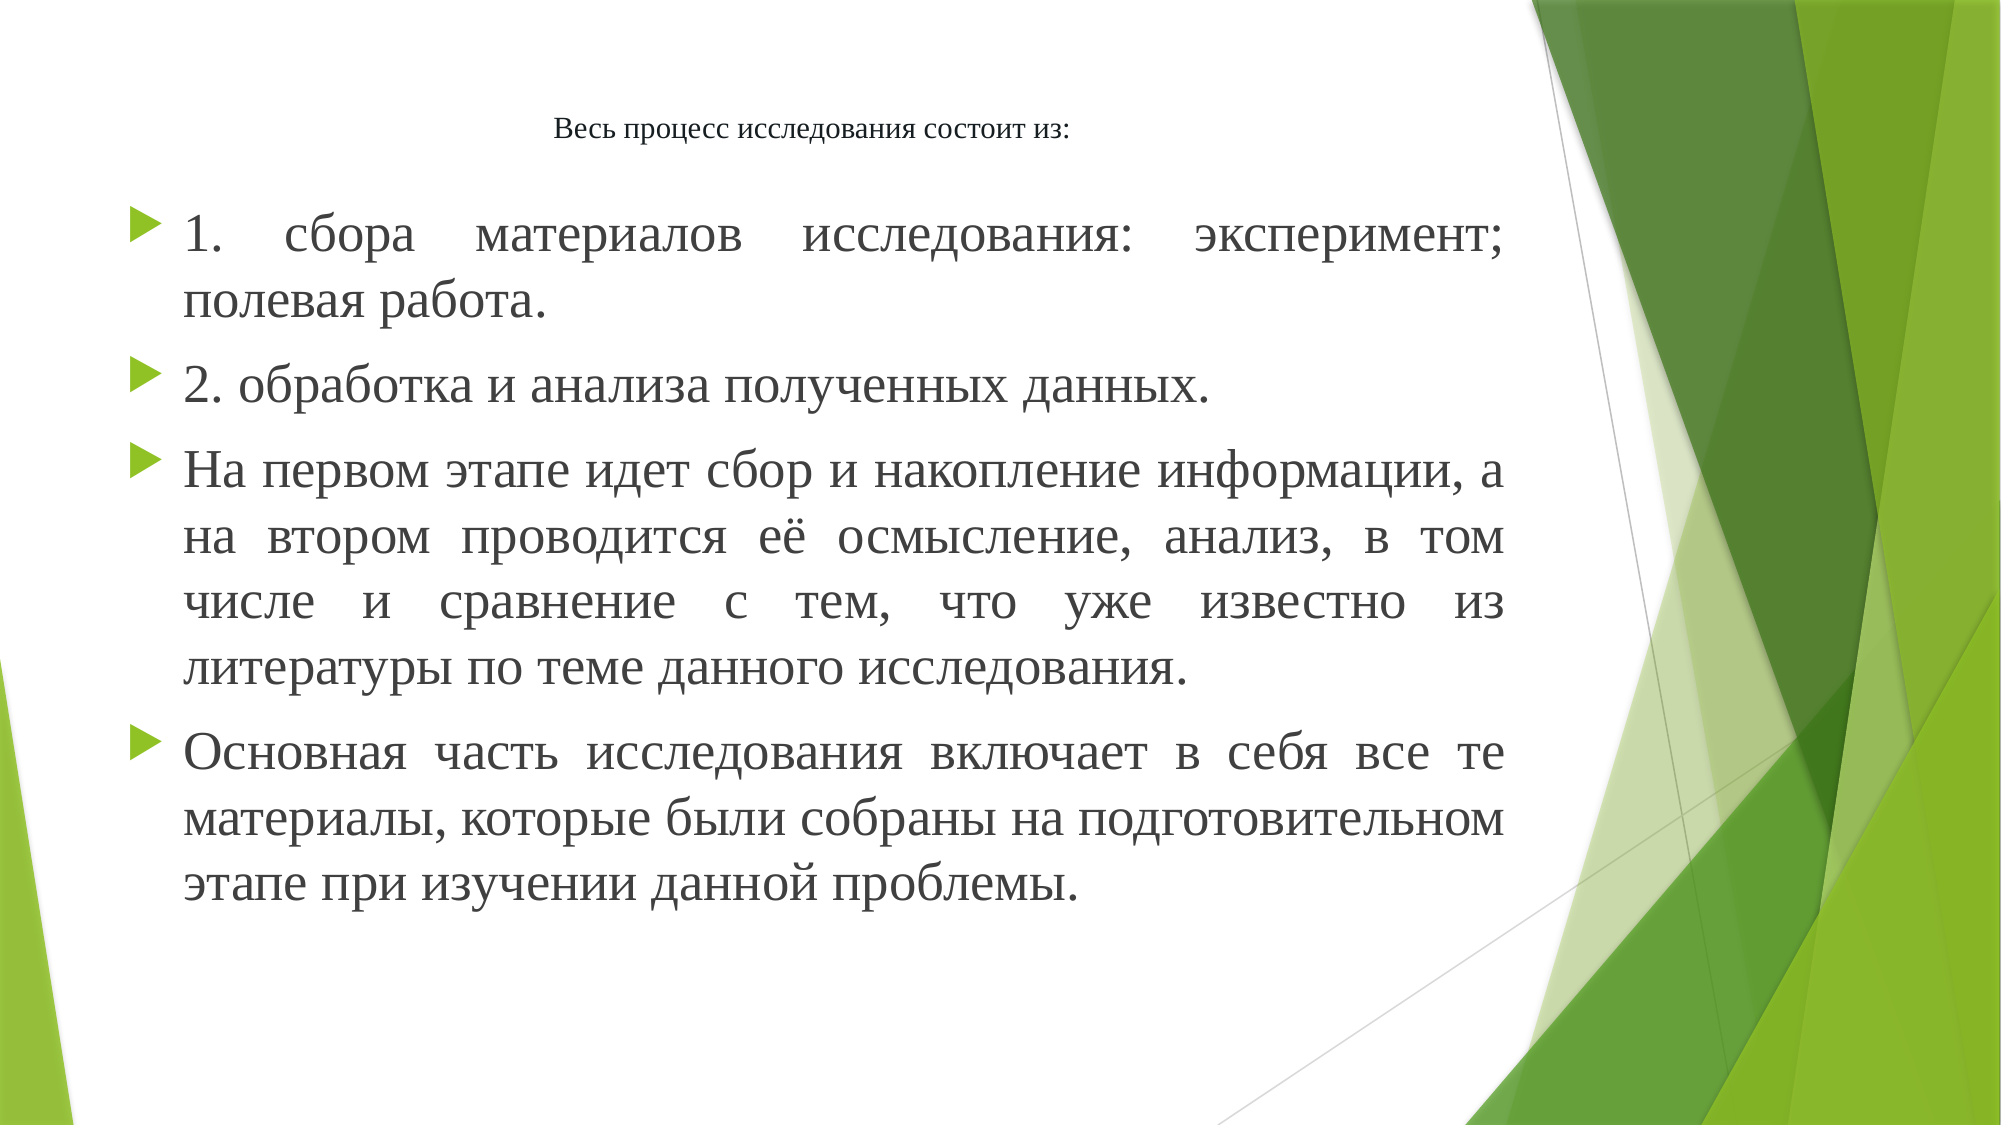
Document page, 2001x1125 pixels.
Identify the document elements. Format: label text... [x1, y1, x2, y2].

title Весь процесс исследования состоит из: [111, 99, 1522, 189]
list 1. сбора материалов исследования: эксперимент; полевая работа. 2. обработка и анализа полученных данных. На первом этапе идет сбор и накопление информации, а на втором проводится её осмысление, анализ, в том числе и сравнение с тем, что уже известно из литературы по теме данного исследования. Основная часть исследования включает в себя все те материалы, которые были собраны на подготовительном этапе при изучении данной проблемы. [111, 189, 1522, 991]
